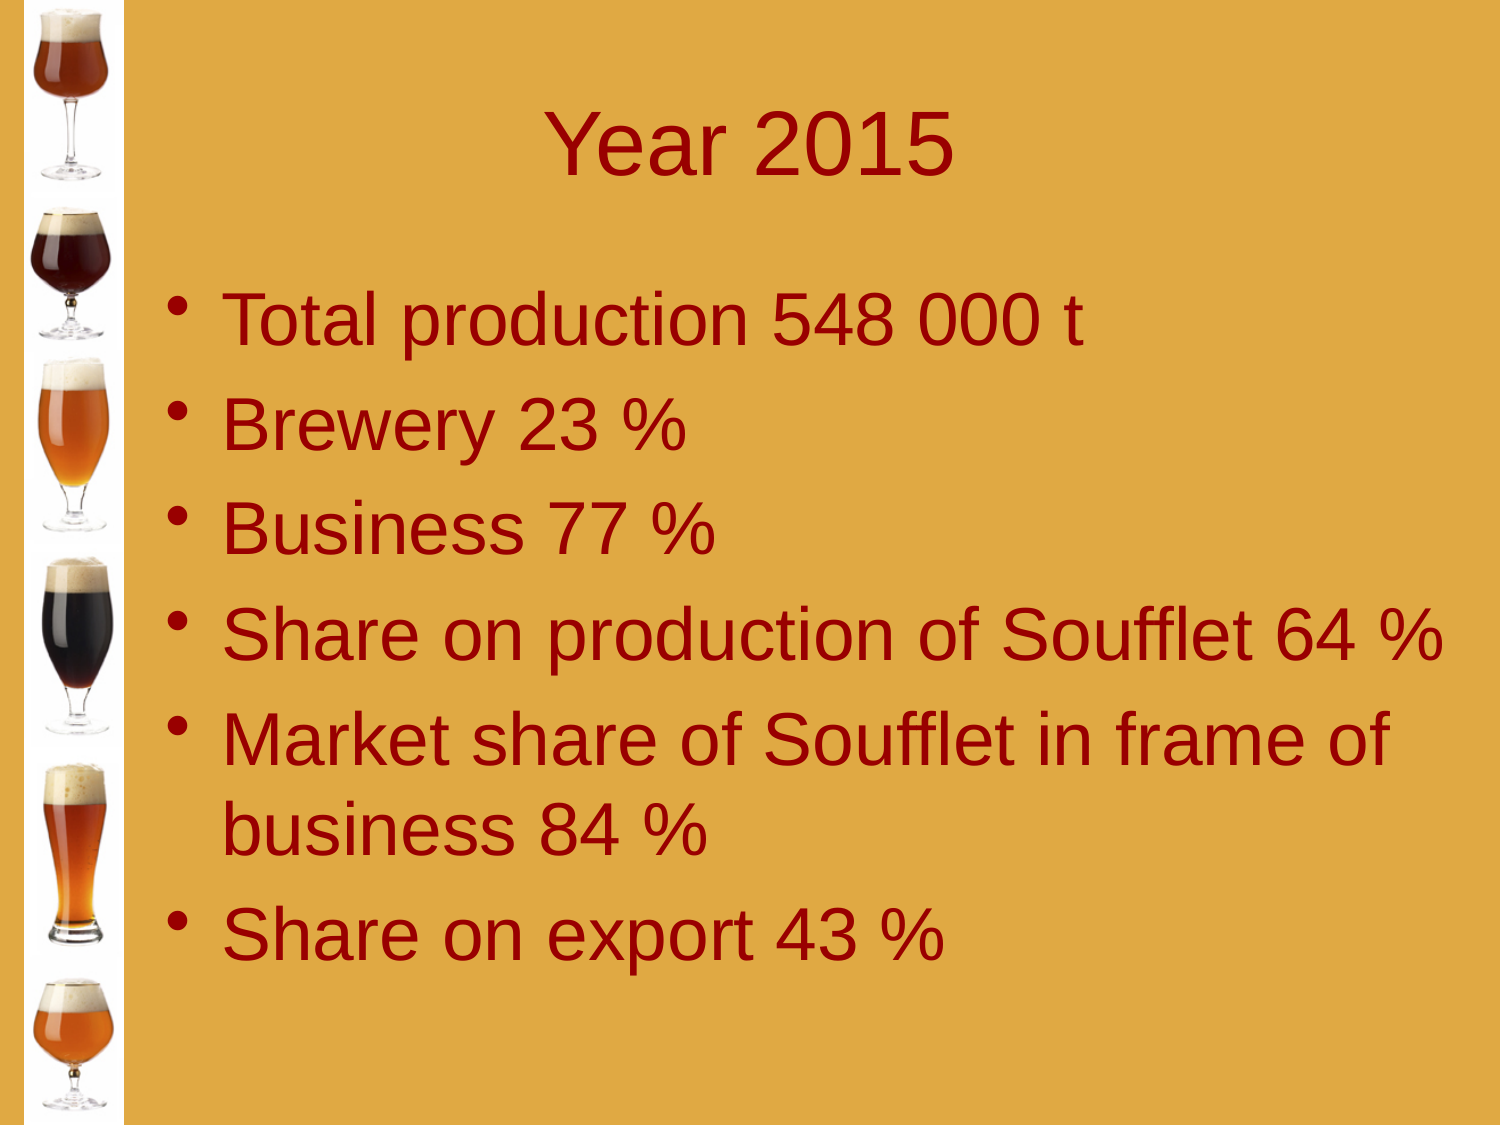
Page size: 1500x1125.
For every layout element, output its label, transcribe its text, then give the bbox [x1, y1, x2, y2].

picture [24, 0, 125, 1125]
list Total production 548 000 t Brewery 23 % Business 77 % Share on production of Soufflet 64 % Market share of Soufflet in frame of business 84 % Share on export 43 % [150, 262, 1500, 1005]
title Year 2015 [129, 45, 1425, 233]
